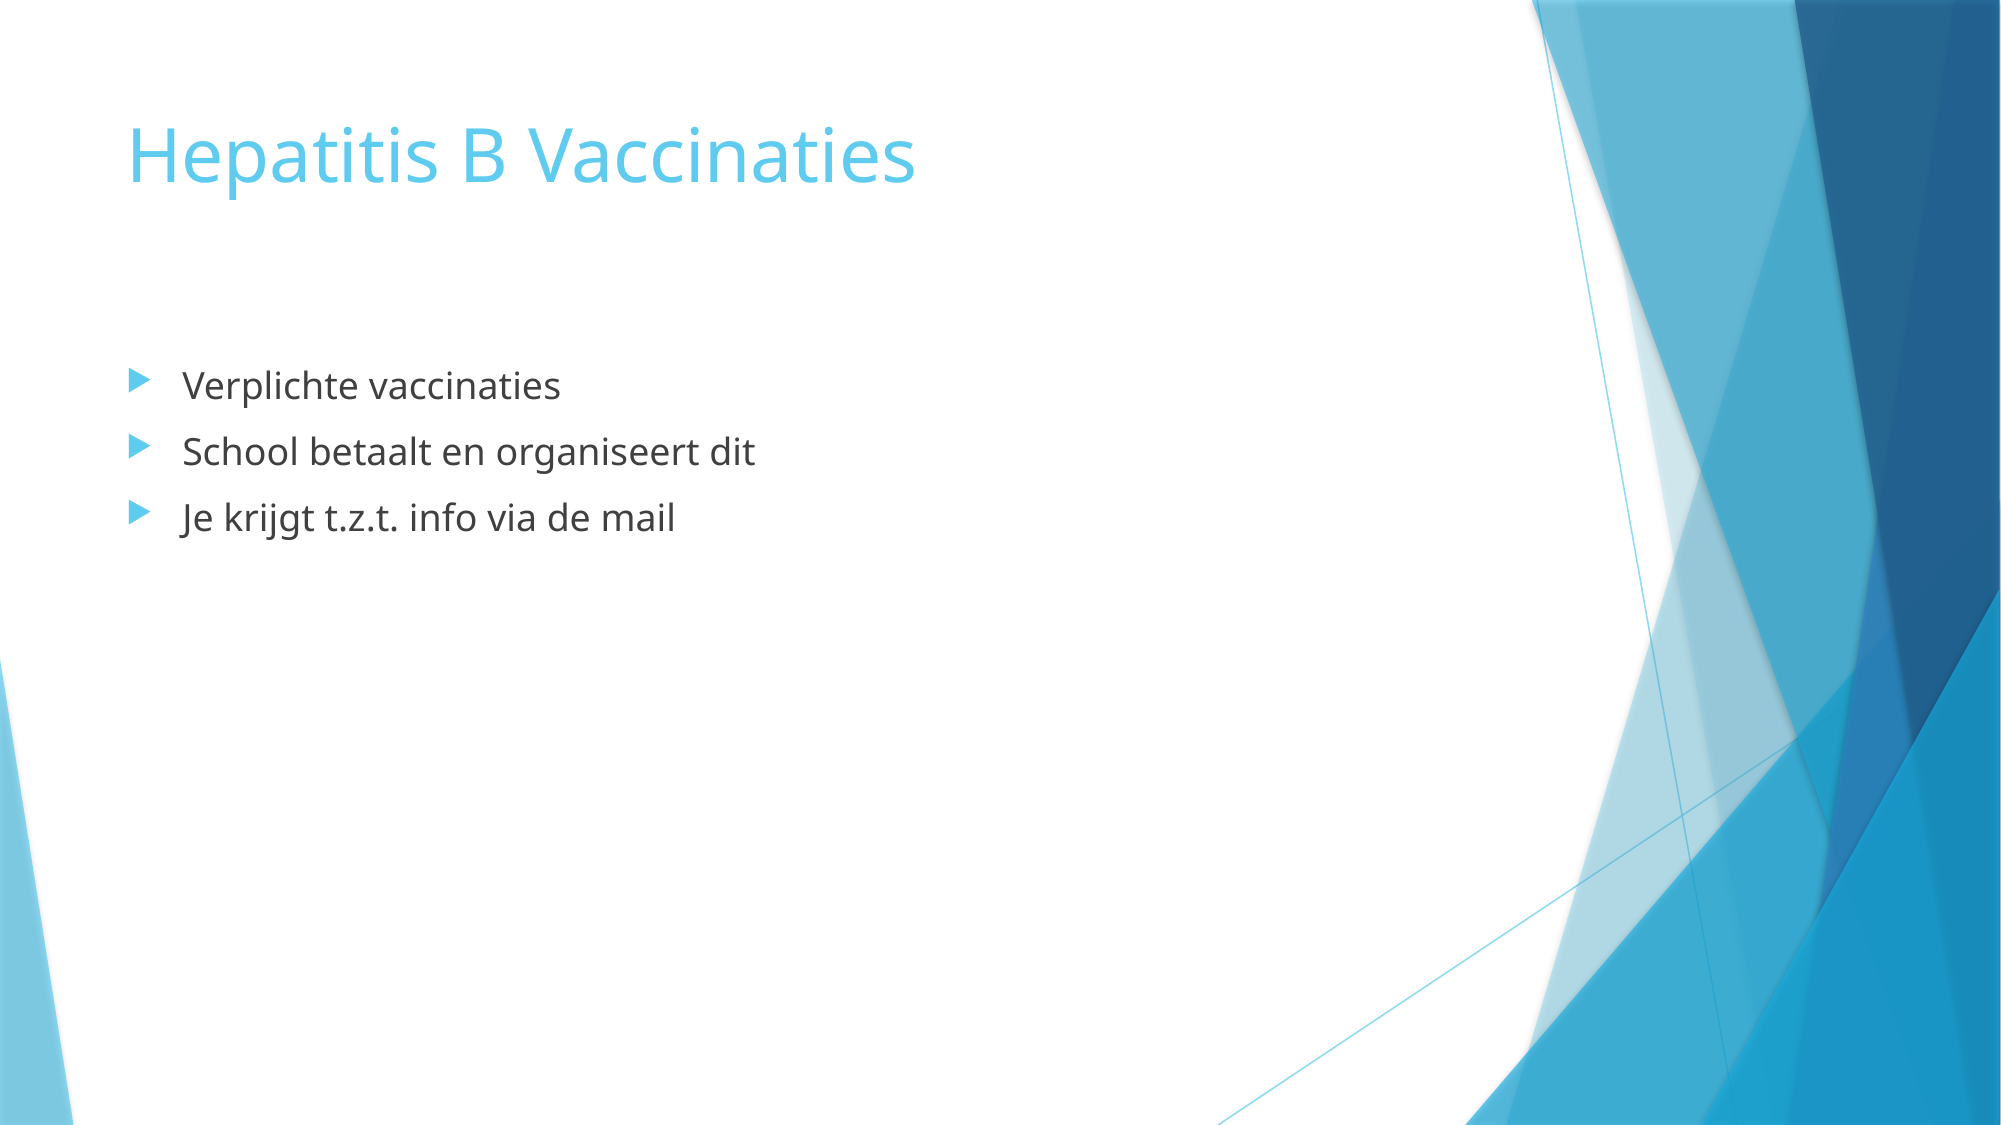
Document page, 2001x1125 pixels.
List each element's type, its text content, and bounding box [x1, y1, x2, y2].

title Hepatitis B Vaccinaties [111, 99, 1522, 317]
list Verplichte vaccinaties School betaalt en organiseert dit Je krijgt t.z.t. info via de mail [111, 354, 1522, 992]
